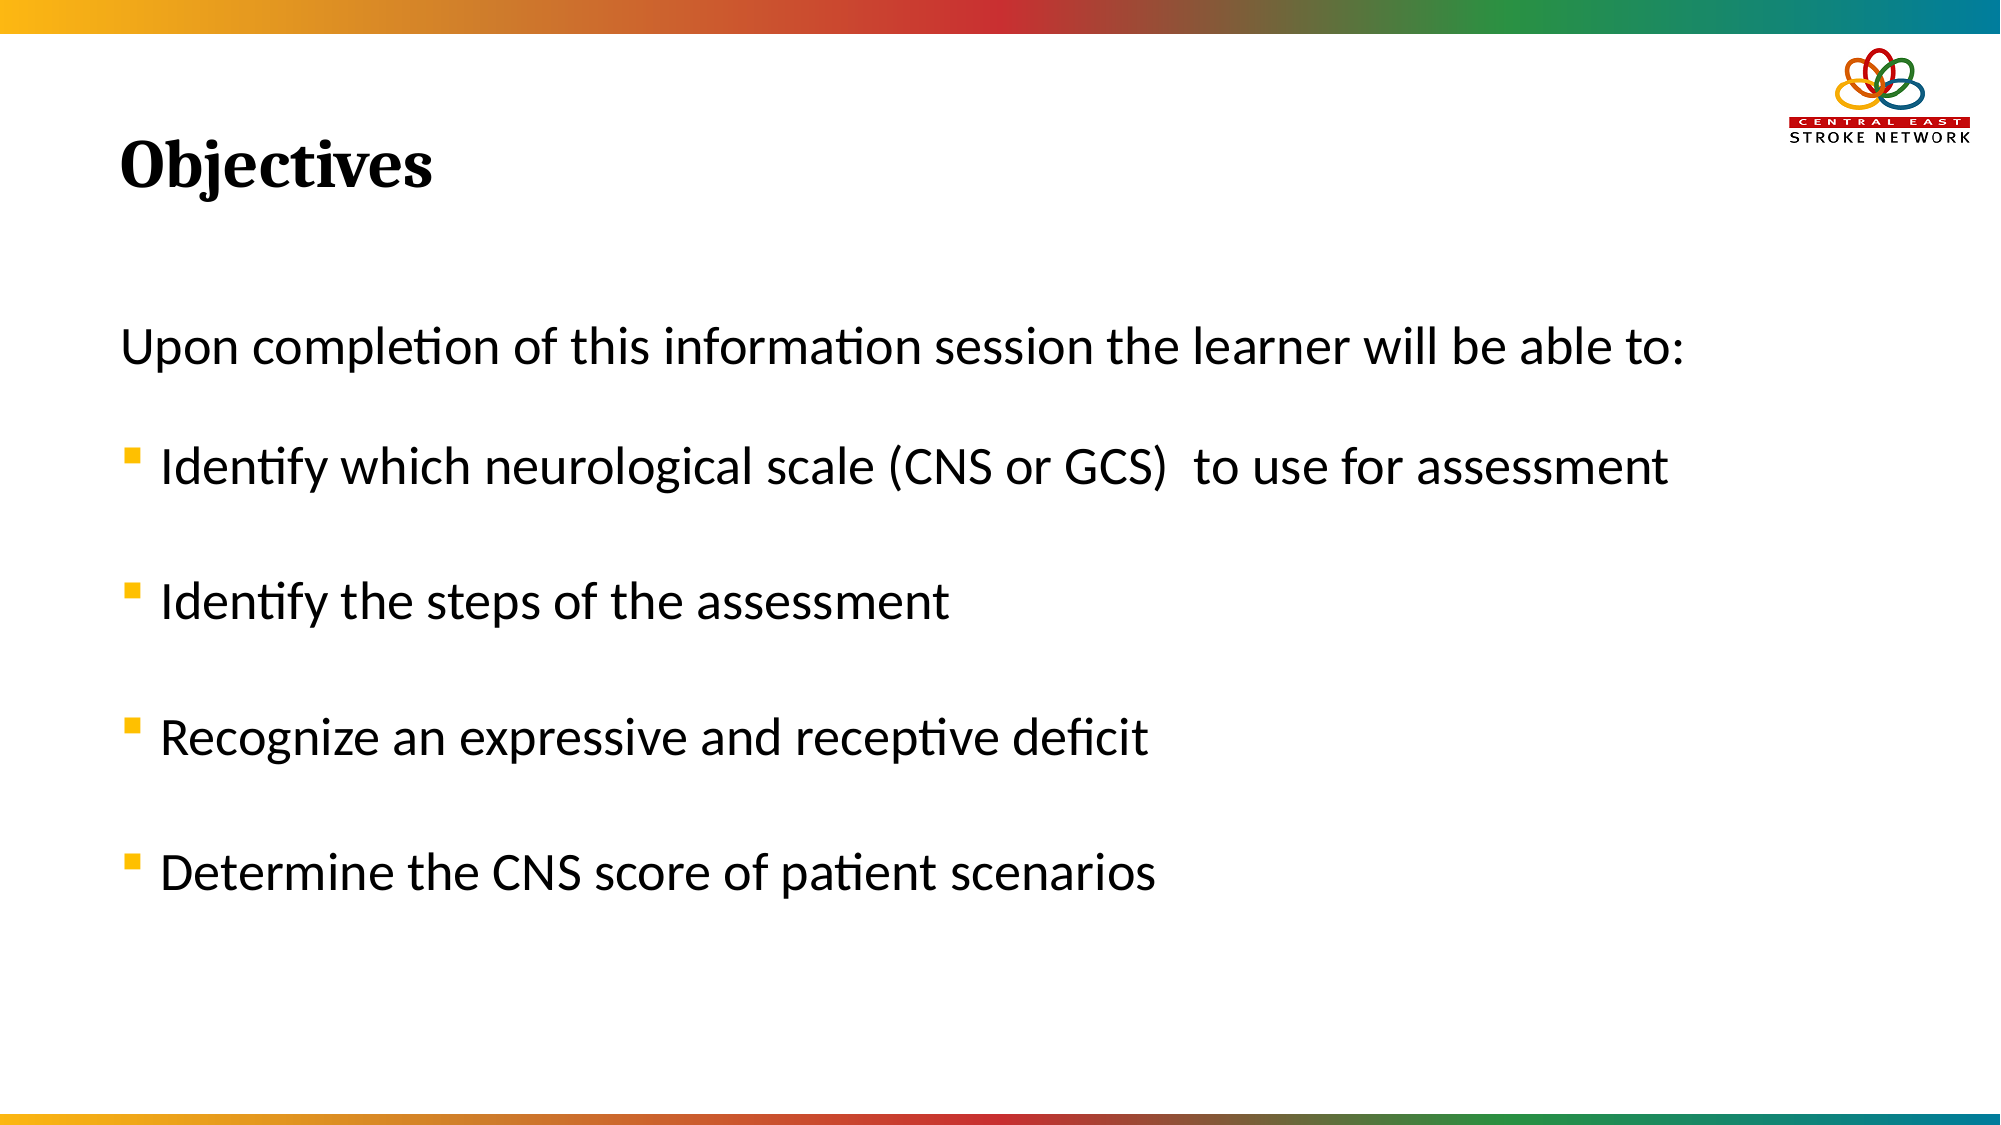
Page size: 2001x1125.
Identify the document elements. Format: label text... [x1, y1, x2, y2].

list Upon completion of this information session the learner will be able to: Identify which neurological scale (CNS or GCS) to use for assessment Identify the steps of the assessment Recognize an expressive and receptive deficit Determine the CNS score of patient scenarios [105, 270, 1831, 984]
picture [1789, 48, 1970, 153]
title Objectives [105, 59, 1831, 270]
picture [0, 1114, 1986, 1125]
picture [0, 0, 1986, 34]
